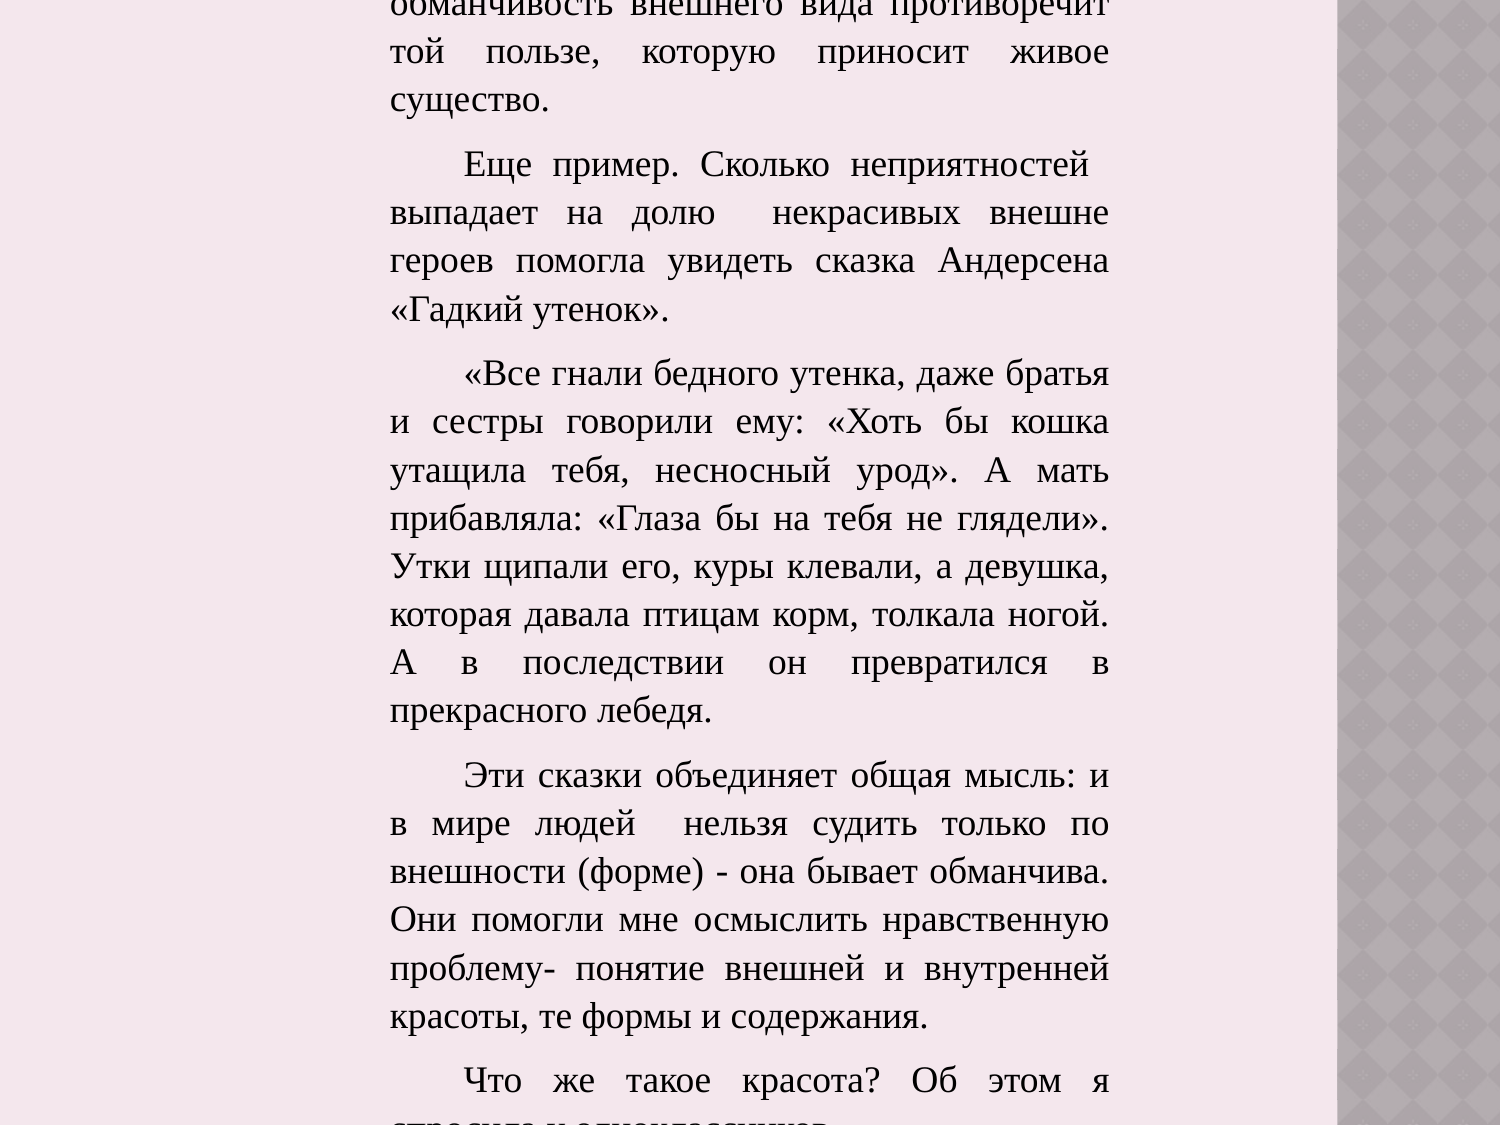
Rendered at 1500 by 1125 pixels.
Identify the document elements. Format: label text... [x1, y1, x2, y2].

text_box Тема моей исследовательской работы- «В чем истинная красота человека?». ГИПОТЕЗА: если судить о человеке только по внешности, то можно не заметить, что за внешней непривлекательностью скрывается внутренняя красота. Моя работа АКТУАЛЬНА, так как часто красота скрывается за неказистой внешностью. Очень важно вовремя увидеть, как бывает обманчива красивая внешность человека. Начала с того, что уточнила в справочной литературе значение слов «форма» и «содержание». Форма – это внешнее очертание, а содержание – содержимое, внутренность, наполнение. Как же связаны эти понятия? Проведем эксперимент. Вот у меня 3 шоколадки: в яркой обертке, в менее яркой и завернута в лист бумаги. Даю на выбор. Естественно, вам захочется взять шоколадку в яркой обертке. Но если откроем, то увидим, там пластилин. Во второй, неприметной на взгляд, лежит плитка. А в третьей – шоколад. О чем это говорит? Думаю, что вы согласитесь со мной, часто внешность бывает обманчива. Я обратилась к сказкам. Природа создала много удивительного: прекрасного и безобразного. Порой за непривлекательным образом героя не видим его полезности. На примерах сказок увидела, что добрый, хороший человек предстает в образе безобразного животного (ужа или лягушки). Прочитав сказку «Царевна – лягушка», я убедилась, что Василису Премудрую любили не за красоту, а за характер. Не яркая внешность и не богатство приводят героев к счастью. Царевич привязался к своей необычной суженой благодаря ее внутренним качествам. Главная мысль сказки Б. Заходера «Серая Звездочка» заключается в том, что внешне безобразная маленькая жаба приносила пользу окружающим (спасала цветы от врагов), и за это они ее любили и называли Серой Звездочкой. Отрицательные герои (Глупый мальчишка, Гусеницы, Слизни) не только называли героиню «противной», «ядовитой жабой», «мерзкой вредной злючкой», «гадиной», но еще и призывали «Бей жабу», «Бей уродину!». Судя по поступкам и качествам характера, Серая Звездочка -красавица., потому что она добрая, скромная и полезная. И опять же пришли к выводу, что часто обманчивость внешнего вида противоречит той пользе, которую приносит живое существо. Еще пример. Сколько неприятностей выпадает на долю некрасивых внешне героев помогла увидеть сказка Андерсена «Гадкий утенок». «Все гнали бедного утенка, даже братья и сестры говорили ему: «Хоть бы кошка утащила тебя, несносный урод». А мать прибавляла: «Глаза бы на тебя не глядели». Утки щипали его, куры клевали, а девушка, которая давала птицам корм, толкала ногой. А в последствии он превратился в прекрасного лебедя. Эти сказки объединяет общая мысль: и в мире людей нельзя судить только по внешности (форме) - она бывает обманчива. Они помогли мне осмыслить нравственную проблему- понятие внешней и внутренней красоты, те формы и содержания. Что же такое красота? Об этом я спросила у одноклассников. Чтобы ответить на этот вопрос, я провела анкетирование. Увидела, чем красив человек: - красивое лицо- 45% - красивая одежда- 21% - доброта- 12% - общительность- 8% - окружающий нас мир- 14% Анализируя данную анкету, отметила, что больше оценили внешнюю привлекательность, т. е. форму (66%). Недаром говорят, что «красота обманчива». За красивой внешностью скрывается мелкая некрасивая душа. Потом мы подбирали пословицы о красоте. После этого раздали сердечки, где нужно написать совет, который поможет человеку стать внутренне красивее. На основании этих советов составили КОДЕКС КРАСИВОГО ЧЕЛОВЕКА Добр по отношению к окружающим. Сострадателен и милосерден. Готов прийти на помощь. Умеет радоваться радостям других людей. Он не завидует. Ценит дружбу. Радуется тому, что имеет. Способен поставить себя на место другого, понимая его чувства. Закончив исследование, я могу сказать, что гипотеза подтвердилась. Человек красив душой и добрыми поступками. Таким образом, мы доказали, что содержание не всегда соответствует форме. Это заставит нас задуматься, что важна красивая внешняя форма или, все-таки, прекрасное внутреннее содержание каждого из нас. В классе мы решили, что будем работать над собой, чтобы каждый понял, в чем смысл замечательных строк Н. Заболоцкого «Что есть красота, И почему ее обожествляют люди? Сосуд она, в котором пустота, Или огонь, мерцающий в сосуде?» [374, 0, 1125, 1125]
